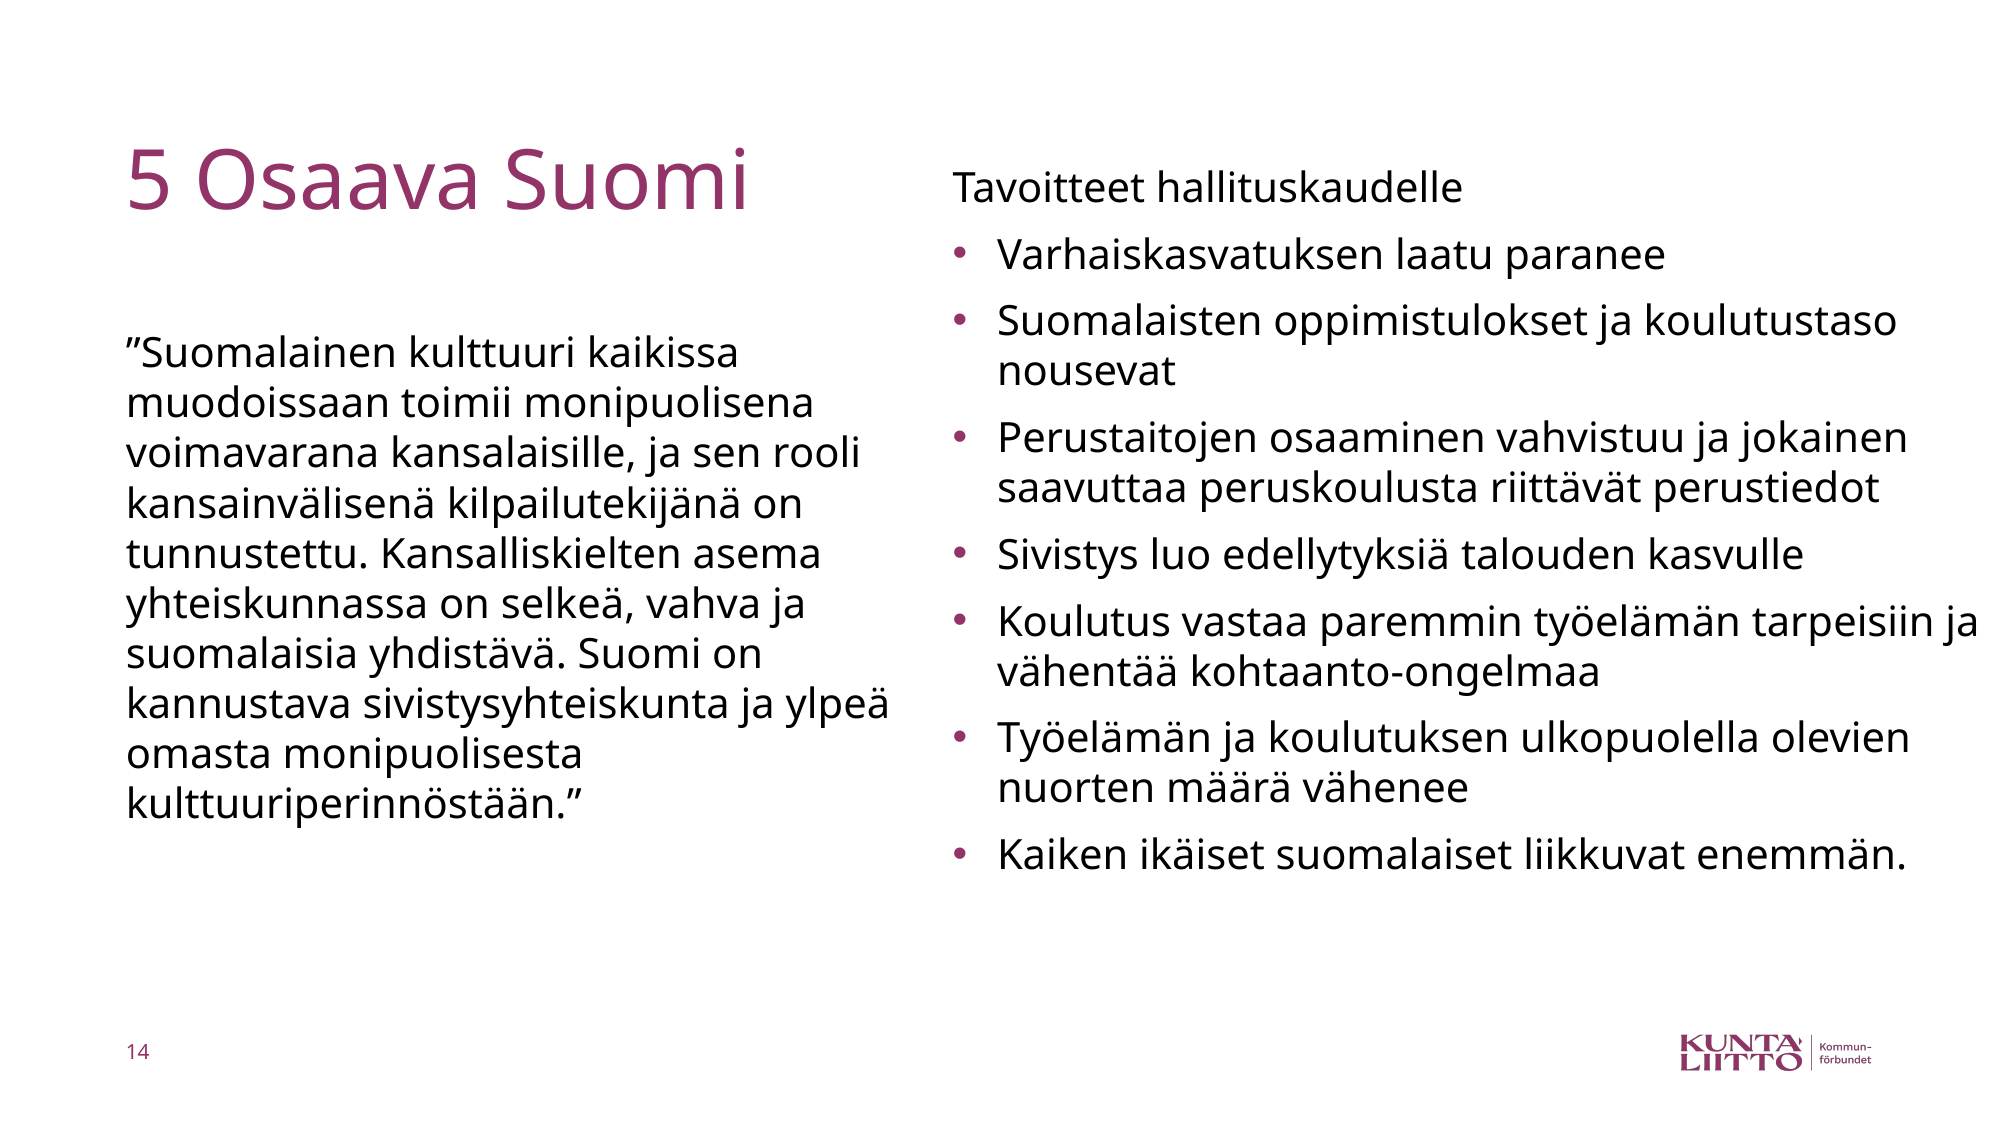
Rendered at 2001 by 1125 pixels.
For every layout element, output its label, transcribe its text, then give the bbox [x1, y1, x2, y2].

picture [1677, 1031, 1875, 1074]
title 5 Osaava Suomi [125, 137, 1875, 303]
slide_number 14 [125, 1035, 197, 1071]
list Tavoitteet hallituskaudelle Varhaiskasvatuksen laatu paranee Suomalaisten oppimistulokset ja koulutustaso nousevat Perustaitojen osaaminen vahvistuu ja jokainen saavuttaa peruskoulusta riittävät perustiedot Sivistys luo edellytyksiä talouden kasvulle Koulutus vastaa paremmin työelämän tarpeisiin ja vähentää kohtaanto-ongelmaa Työelämän ja koulutuksen ulkopuolella olevien nuorten määrä vähenee Kaiken ikäiset suomalaiset liikkuvat enemmän. [952, 160, 1981, 787]
list ”Suomalainen kulttuuri kaikissa muodoissaan toimii monipuolisena voimavarana kansalaisille, ja sen rooli kansainvälisenä kilpailutekijänä on tunnustettu. Kansalliskielten asema yhteiskunnassa on selkeä, vahva ja suomalaisia yhdistävä. Suomi on kannustava sivistysyhteiskunta ja ylpeä omasta monipuolisesta kulttuuriperinnöstään.” [125, 326, 965, 953]
